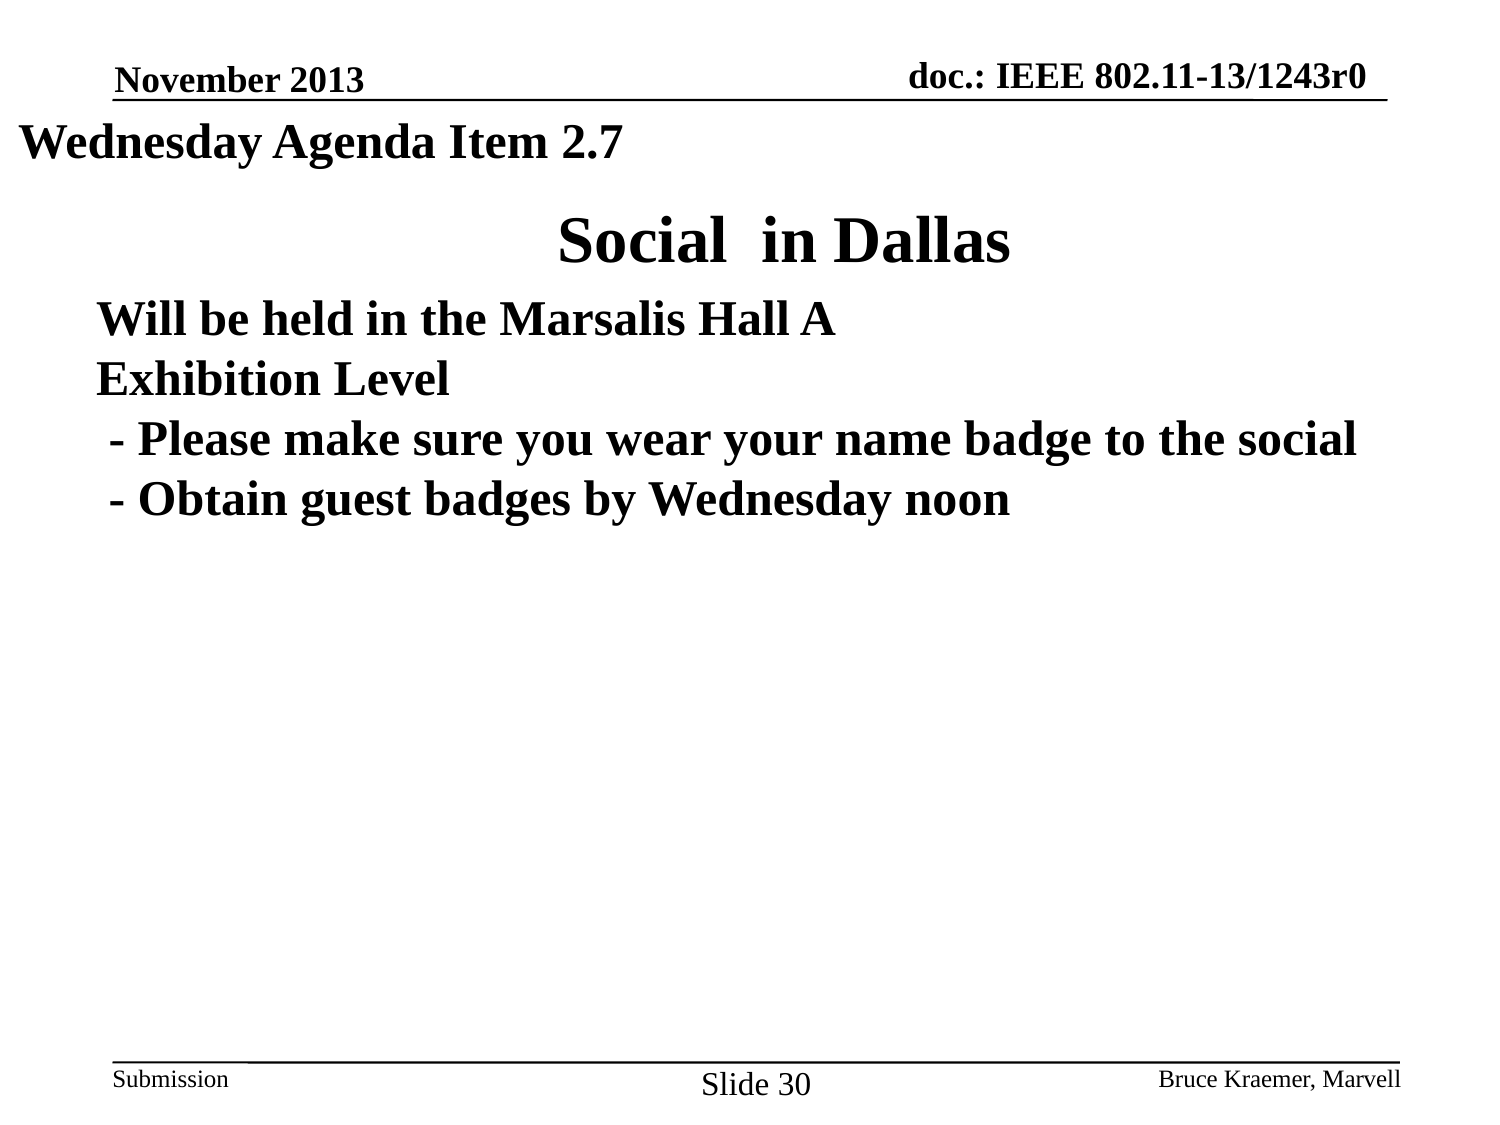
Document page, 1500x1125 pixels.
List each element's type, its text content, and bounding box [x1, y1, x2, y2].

text_box Wednesday Agenda Item 2.7 [3, 101, 639, 176]
title Social in Dallas [183, 160, 1388, 278]
footer Bruce Kraemer, Marvell [1079, 1062, 1402, 1093]
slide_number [114, 54, 374, 100]
slide_number Slide 30 [697, 1062, 815, 1103]
text_box Will be held in the Marsalis Hall A Exhibition Level - Please make sure you wear your name badge to the social - Obtain guest badges by Wednesday noon [81, 278, 1418, 653]
